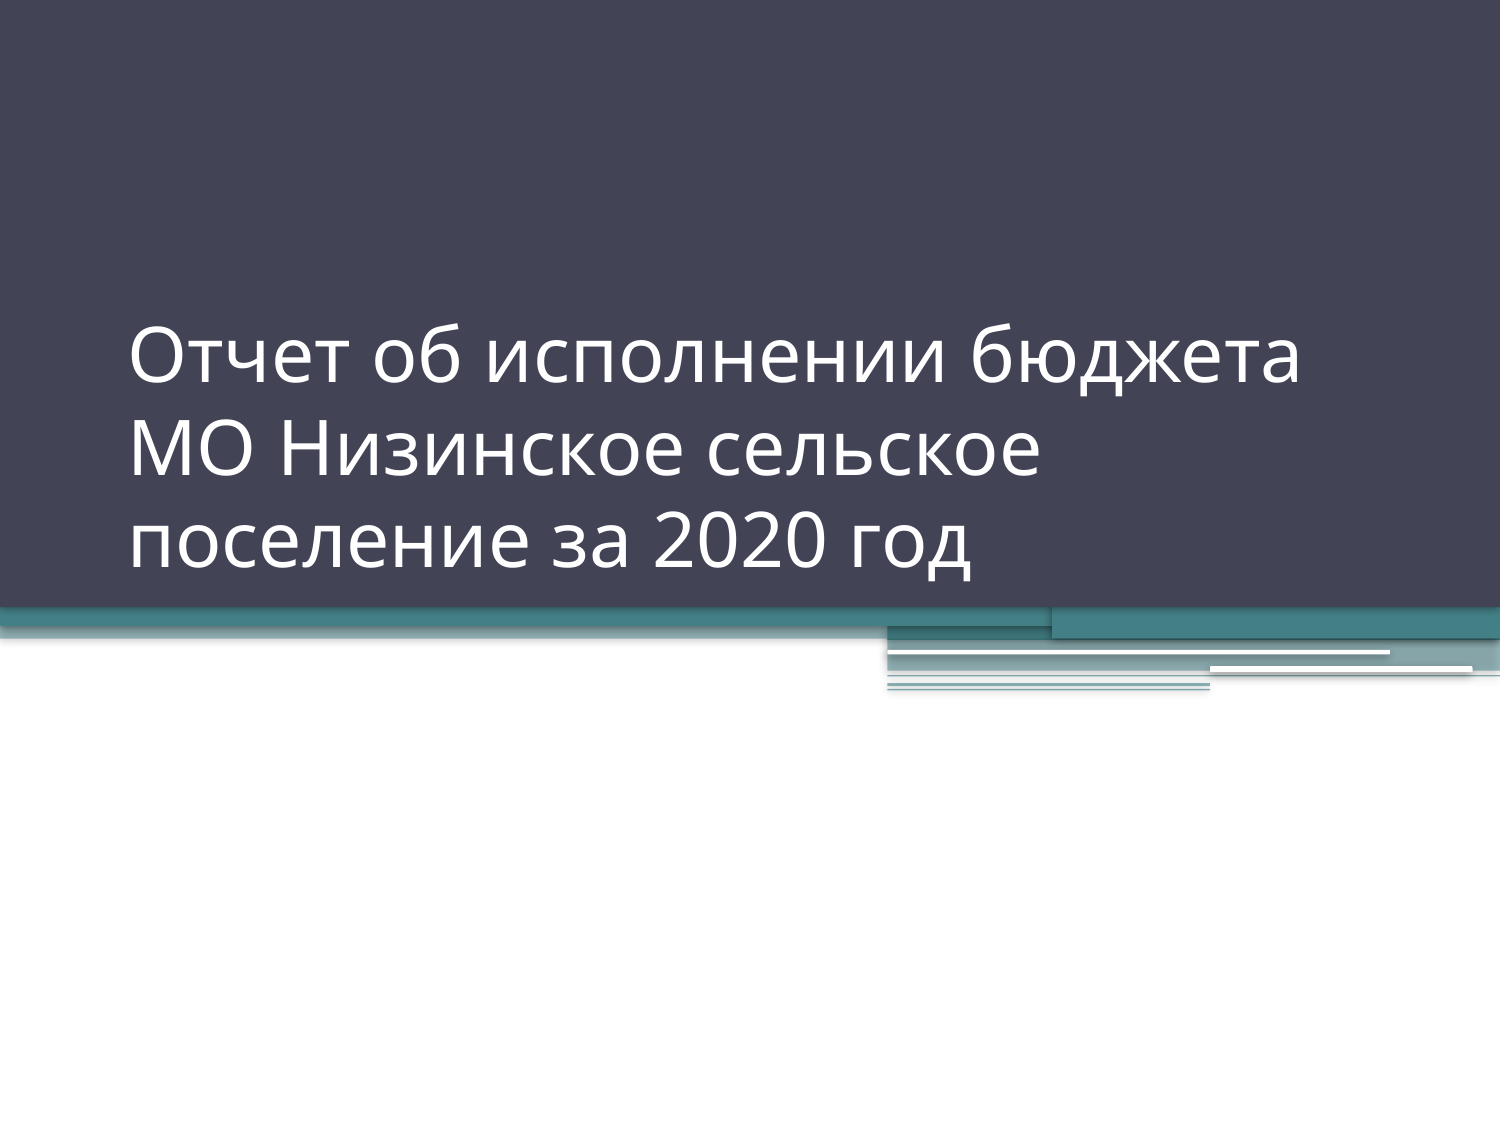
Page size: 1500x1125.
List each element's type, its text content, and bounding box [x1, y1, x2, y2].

title Отчет об исполнении бюджета МО Низинское сельское поселение за 2020 год [112, 292, 1388, 591]
